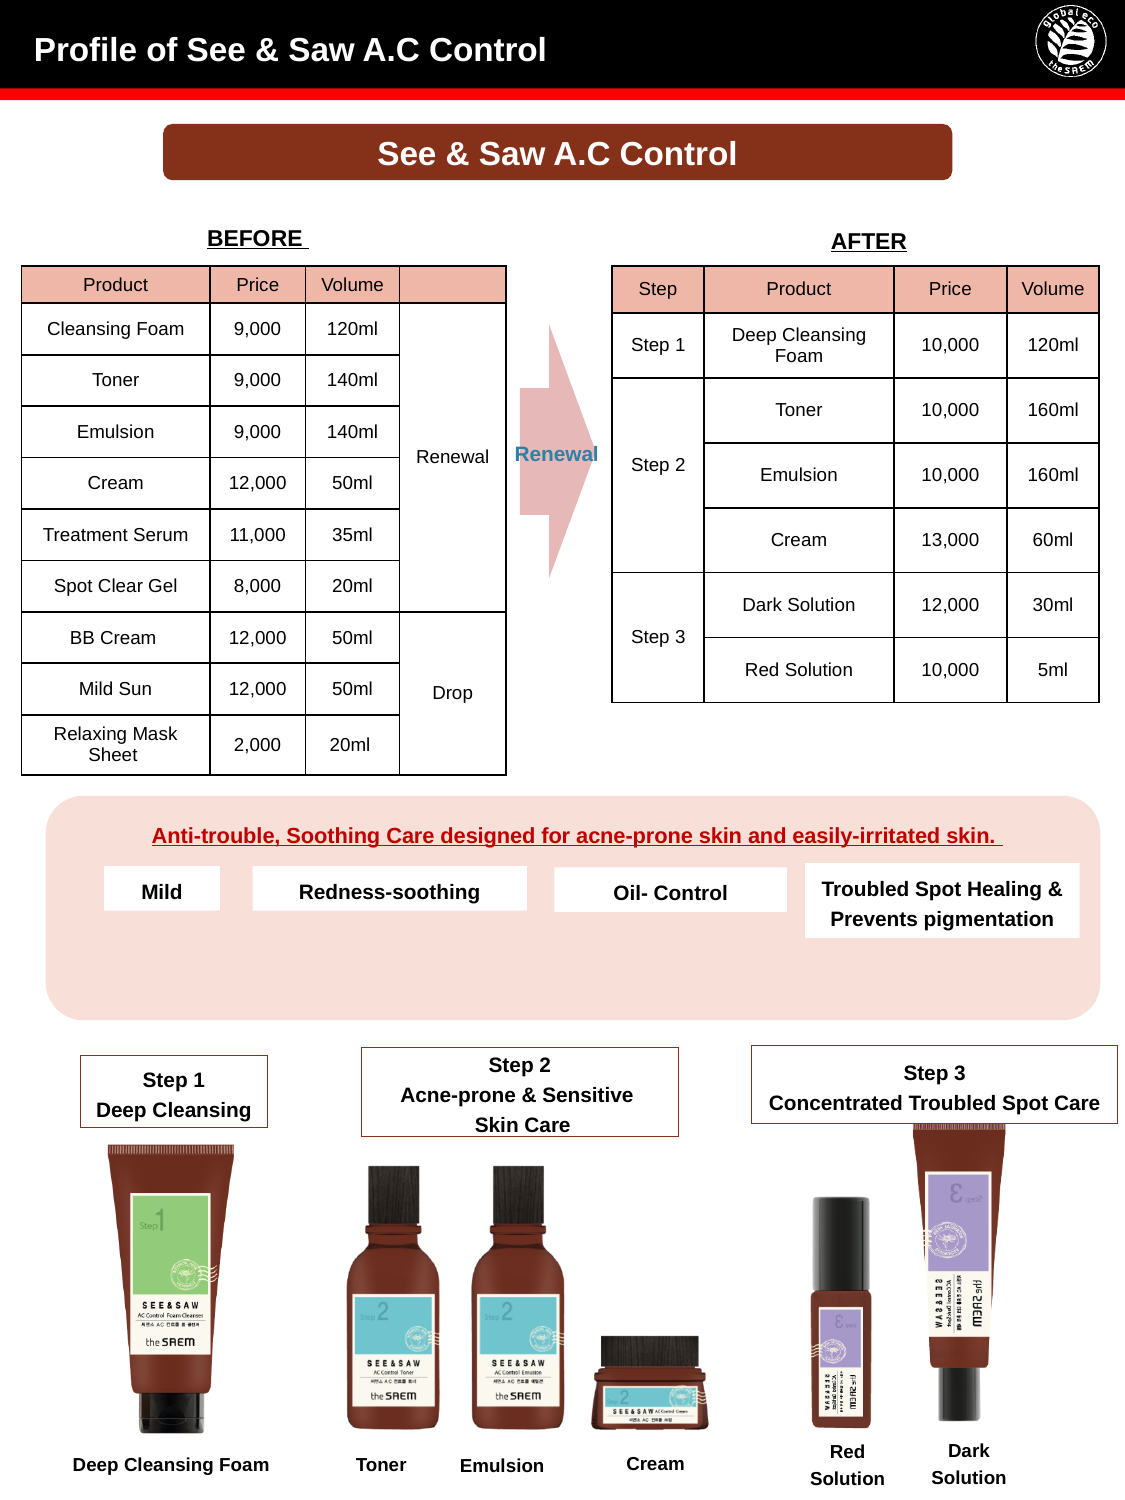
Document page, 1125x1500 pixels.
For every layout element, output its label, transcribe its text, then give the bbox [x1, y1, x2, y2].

table_cell 11,000 [211, 510, 305, 560]
text_box Troubled Spot Healing & Prevents pigmentation [805, 863, 1080, 938]
table_cell 12,000 [211, 664, 305, 714]
table_cell Dark Solution [705, 573, 893, 637]
text_box Redness-soothing [252, 866, 527, 911]
text_box Renewal [499, 428, 618, 474]
table_cell BB Cream [22, 613, 209, 662]
table_header [400, 267, 505, 302]
table_cell Step 2 [613, 379, 703, 572]
text_box [45, 795, 1101, 1021]
text_box Red Solution [787, 1429, 908, 1495]
table_cell Deep Cleansing Foam [705, 314, 893, 377]
text_box [519, 324, 588, 428]
table_cell 10,000 [895, 638, 1006, 702]
text_box Cream [595, 1459, 716, 1480]
table_cell Emulsion [22, 407, 209, 457]
text_box Anti-trouble, Soothing Care designed for acne-prone skin and easily-irritated skin. [64, 808, 1090, 856]
text_box Deep Cleansing Foam [64, 1442, 278, 1482]
text_box Step 1 Deep Cleansing [80, 1055, 268, 1128]
text_box BEFORE [51, 211, 465, 259]
text_box Emulsion [442, 1460, 562, 1483]
table_header Price [895, 267, 1006, 312]
text_box Step 2 Acne-prone & Sensitive Skin Care [361, 1047, 679, 1137]
table_header Product [705, 267, 893, 312]
text_box AFTER [662, 213, 1076, 262]
table_cell 120ml [1008, 314, 1098, 377]
table_cell Relaxing Mask Sheet [22, 716, 209, 774]
table_cell Red Solution [705, 638, 893, 702]
table_header Volume [1008, 267, 1098, 312]
table_cell 20ml [306, 561, 399, 611]
text_box Dark Solution [909, 1428, 1029, 1494]
table_cell 50ml [306, 613, 399, 662]
table_cell 160ml [1008, 379, 1098, 442]
table_cell Cream [22, 458, 209, 508]
table_cell 12,000 [895, 573, 1006, 637]
table_cell 8,000 [211, 561, 305, 611]
picture [795, 1044, 1020, 1445]
text_box Mild [104, 866, 220, 911]
text_box [519, 474, 588, 579]
table_cell 20ml [306, 716, 399, 774]
table_cell Spot Clear Gel [22, 561, 209, 611]
table_cell 13,000 [895, 509, 1006, 572]
table_cell 120ml [306, 304, 399, 354]
table_cell Treatment Serum [22, 510, 209, 560]
text_box See & Saw A.C Control [161, 121, 955, 183]
table_cell 140ml [306, 407, 399, 457]
table_cell 5ml [1008, 638, 1098, 702]
table_cell Step 3 [613, 573, 703, 702]
table_cell 10,000 [895, 314, 1006, 377]
table_cell Cream [705, 509, 893, 572]
table_cell Drop [400, 613, 505, 774]
table_cell Toner [22, 356, 209, 405]
table_cell 12,000 [211, 458, 305, 508]
table_cell 35ml [306, 510, 399, 560]
table_header Price [211, 267, 305, 302]
table_cell 9,000 [211, 407, 305, 457]
text_box Profile of See & Saw A.C Control [19, 21, 835, 76]
table_cell 2,000 [211, 716, 305, 774]
text_box Toner [321, 1442, 441, 1482]
table_cell 160ml [1008, 444, 1098, 507]
table_cell Step 1 [613, 314, 703, 377]
table_cell Mild Sun [22, 664, 209, 714]
table_cell 30ml [1008, 573, 1098, 637]
text_box Step 3 Concentrated Troubled Spot Care [1020, 1045, 1118, 1124]
table_cell Cleansing Foam [22, 304, 209, 354]
table_cell Renewal [400, 304, 505, 611]
table_header Step [613, 267, 703, 312]
text_box Step 3 Concentrated Troubled Spot Care [751, 1045, 793, 1124]
table_cell Toner [705, 379, 893, 442]
picture [341, 1158, 721, 1452]
table_header Volume [306, 267, 399, 302]
picture [103, 1136, 239, 1452]
table_cell 140ml [306, 356, 399, 405]
table_cell 9,000 [211, 356, 305, 405]
table_header Product [22, 267, 209, 302]
table_cell 9,000 [211, 304, 305, 354]
text_box Oil- Control [554, 867, 787, 913]
table_cell Emulsion [705, 444, 893, 507]
table_cell 60ml [1008, 509, 1098, 572]
picture [1023, 5, 1113, 77]
table_cell 50ml [306, 664, 399, 714]
table_cell 10,000 [895, 444, 1006, 507]
table_cell 50ml [306, 458, 399, 508]
table_cell 10,000 [895, 379, 1006, 442]
table_cell 12,000 [211, 613, 305, 662]
